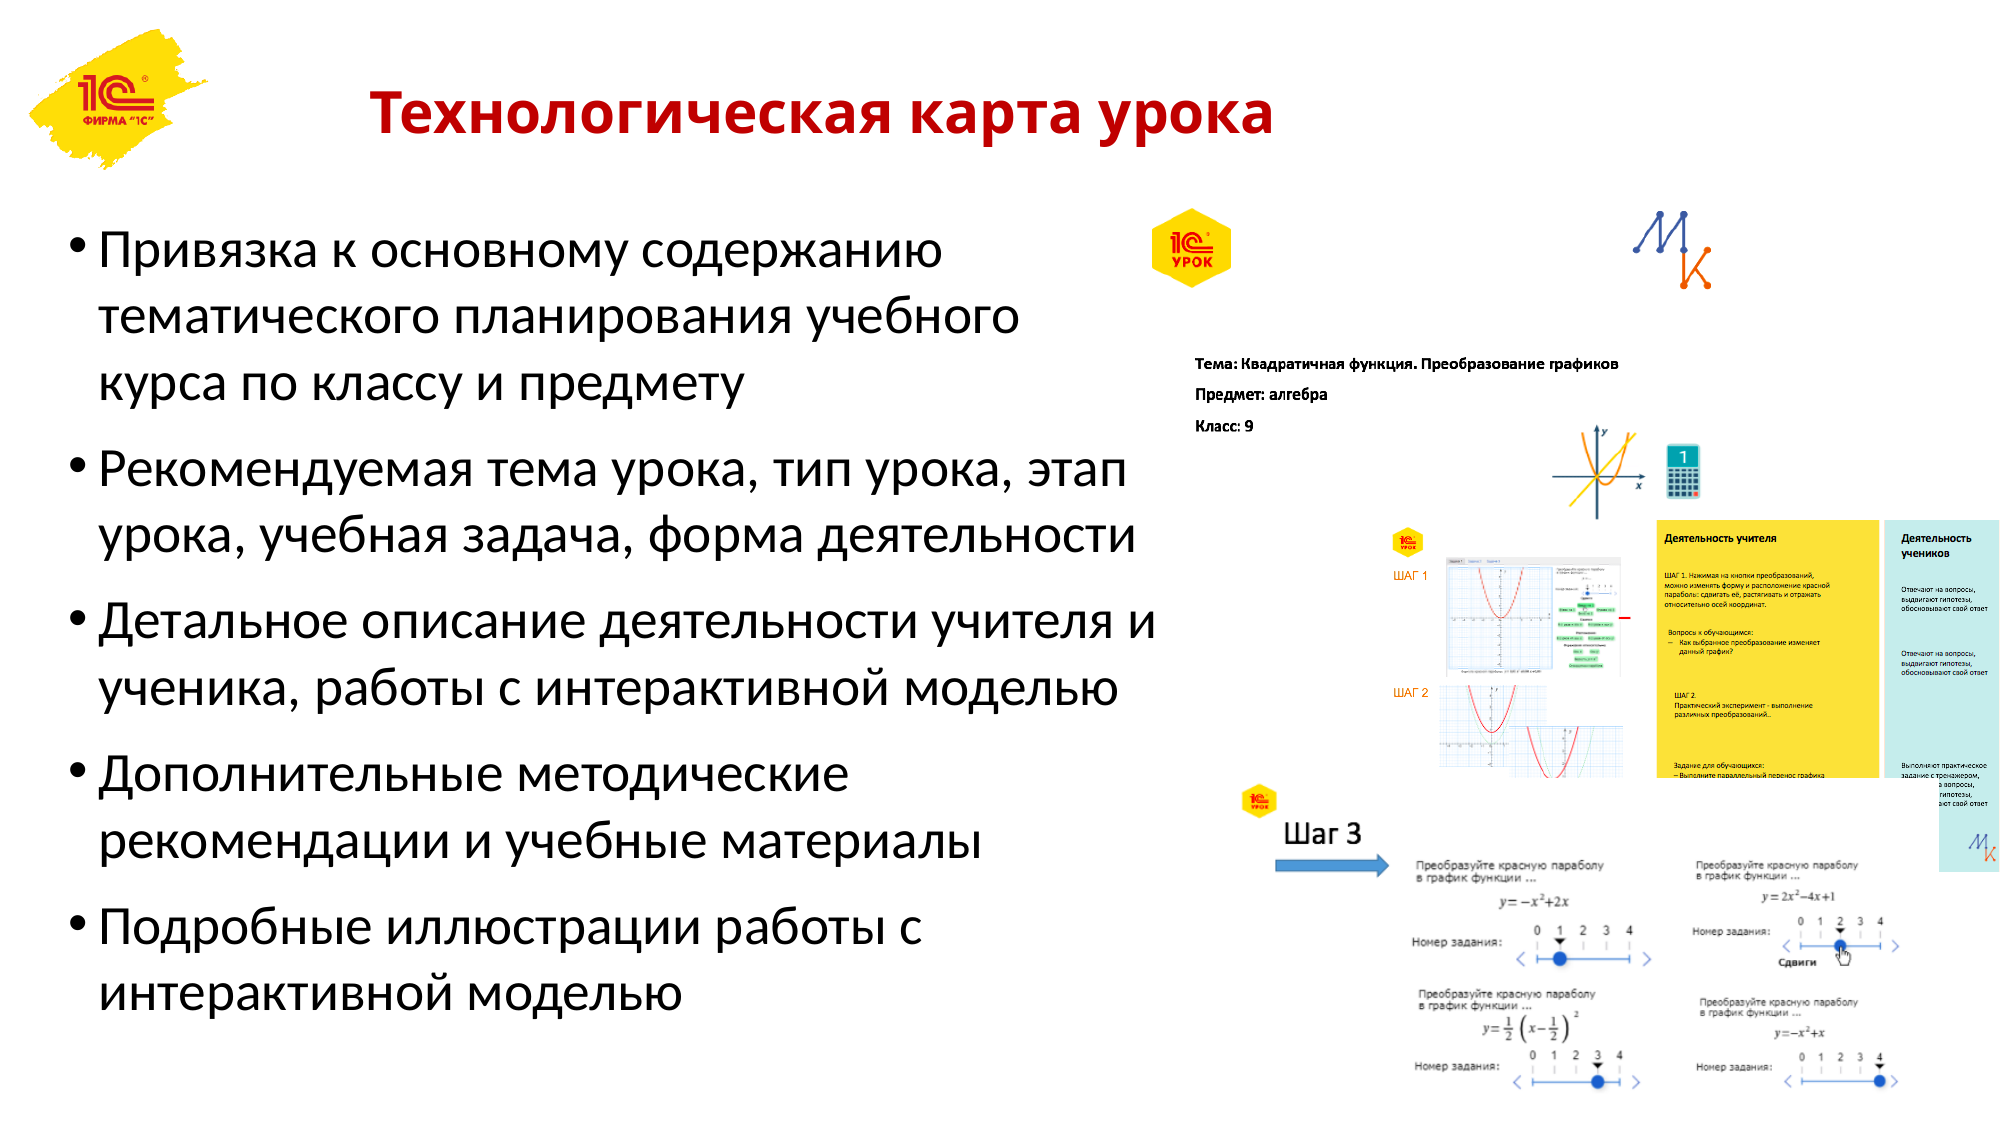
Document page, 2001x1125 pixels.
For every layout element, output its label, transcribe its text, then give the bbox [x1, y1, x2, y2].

title Технологическая карта урока [354, 74, 1867, 156]
picture [23, 24, 212, 173]
picture [1149, 207, 2000, 1125]
text_box Привязка к основному содержанию тематического планирования учебного курса по классу и предмету Рекомендуемая тема урока, тип урока, этап урока, учебная задача, форма деятельности Детальное описание деятельности учителя и ученика, работы с интерактивной моделью Дополнительные методические рекомендации и учебные материалы Подробные иллюстрации работы с интерактивной моделью [53, 204, 1219, 365]
